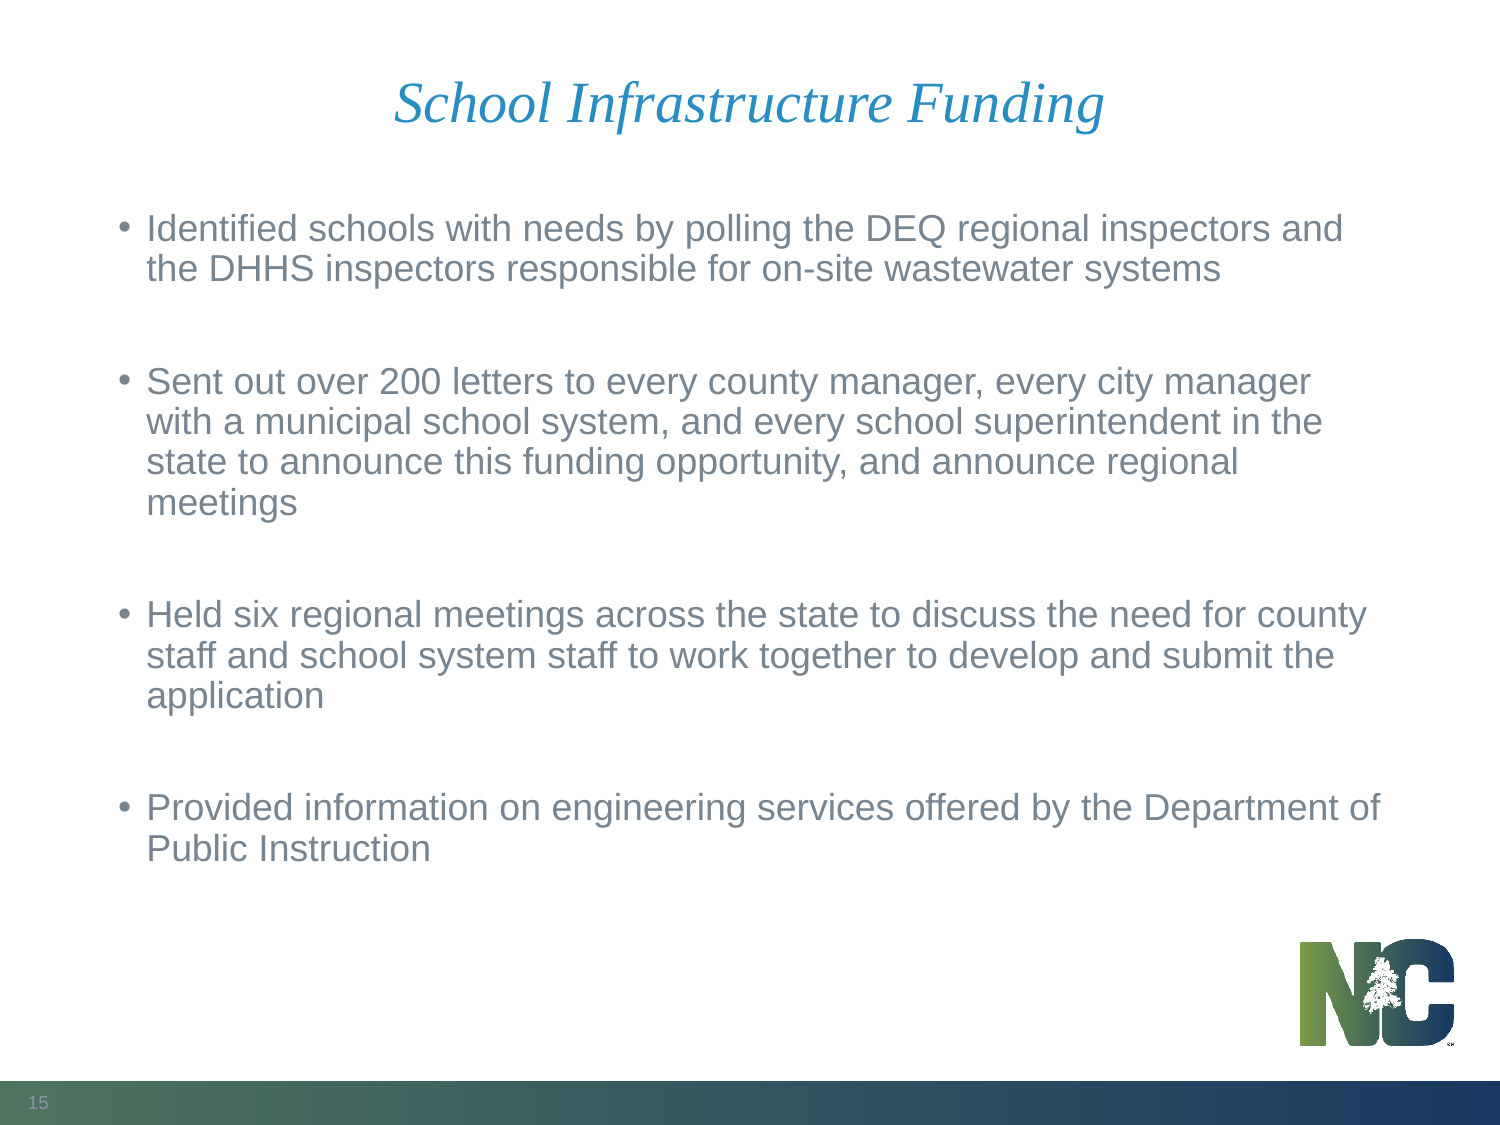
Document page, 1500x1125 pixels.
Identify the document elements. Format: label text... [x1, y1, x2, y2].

list Identified schools with needs by polling the DEQ regional inspectors and the DHHS inspectors responsible for on-site wastewater systems Sent out over 200 letters to every county manager, every city manager with a municipal school system, and every school superintendent in the state to announce this funding opportunity, and announce regional meetings Held six regional meetings across the state to discuss the need for county staff and school system staff to work together to develop and submit the application Provided information on engineering services offered by the Department of Public Instruction [103, 201, 1397, 939]
picture [1300, 939, 1454, 1046]
title School Infrastructure Funding [103, 16, 1397, 191]
slide_number 15 [12, 1091, 351, 1114]
